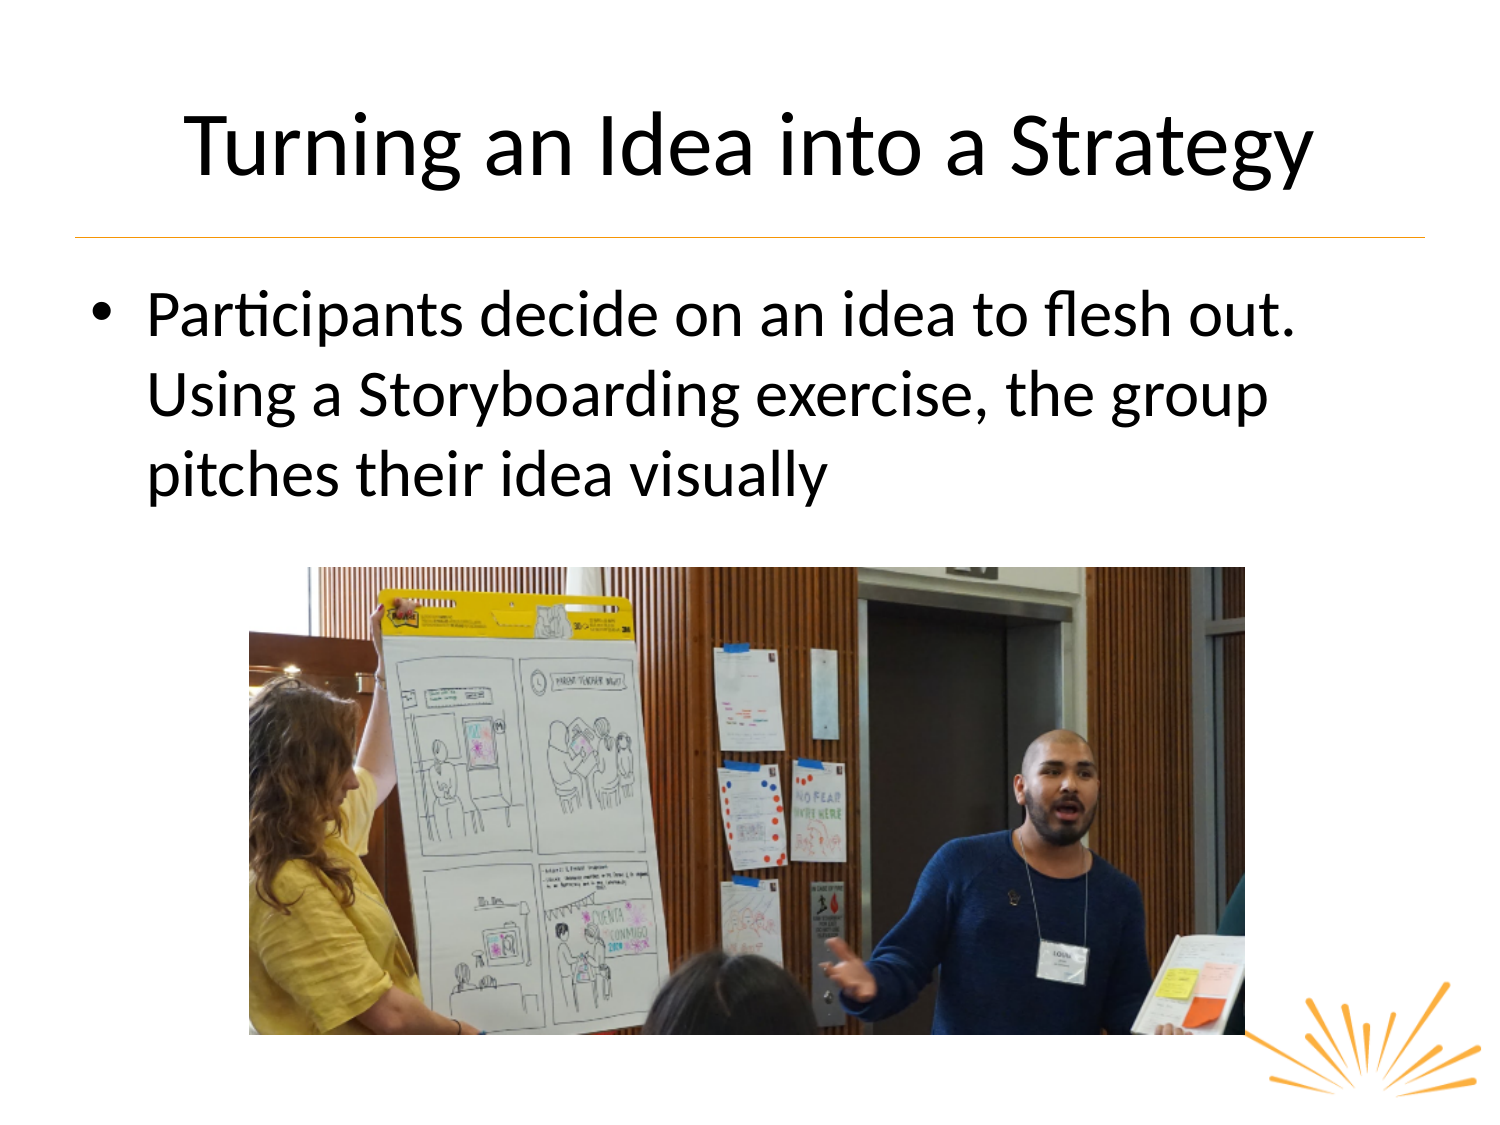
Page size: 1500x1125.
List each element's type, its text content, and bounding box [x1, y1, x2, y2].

title Turning an Idea into a Strategy [75, 45, 1425, 233]
list Participants decide on an idea to flesh out. Using a Storyboarding exercise, the group pitches their idea visually [75, 262, 1425, 1005]
picture [249, 567, 1500, 1120]
